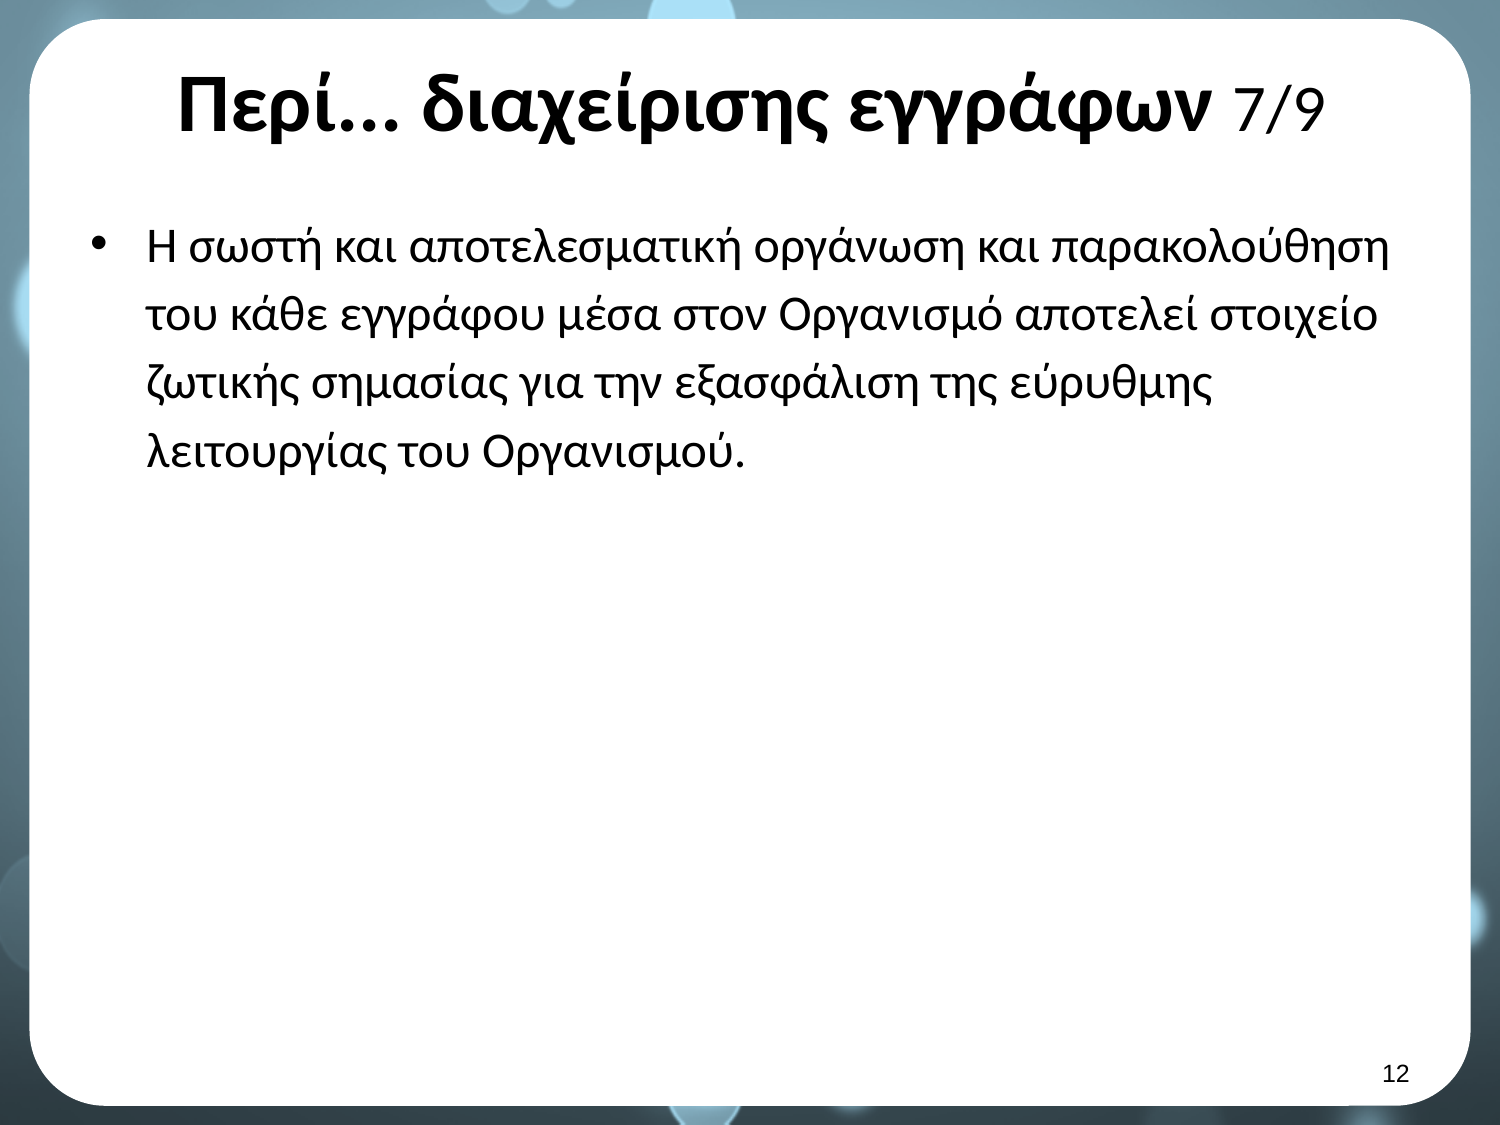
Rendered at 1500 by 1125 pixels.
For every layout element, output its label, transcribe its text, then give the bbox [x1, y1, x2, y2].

title Περί... διαχείρισης εγγράφων 7/9 [76, 23, 1427, 173]
list Η σωστή και αποτελεσματική οργάνωση και παρακολούθηση του κάθε εγγράφου μέσα στον Οργανισμό αποτελεί στοιχείο ζωτικής σημασίας για την εξασφάλιση της εύρυθμης λειτουργίας του Οργανισμού. [75, 196, 1425, 1047]
slide_number 11 [1074, 1042, 1425, 1103]
